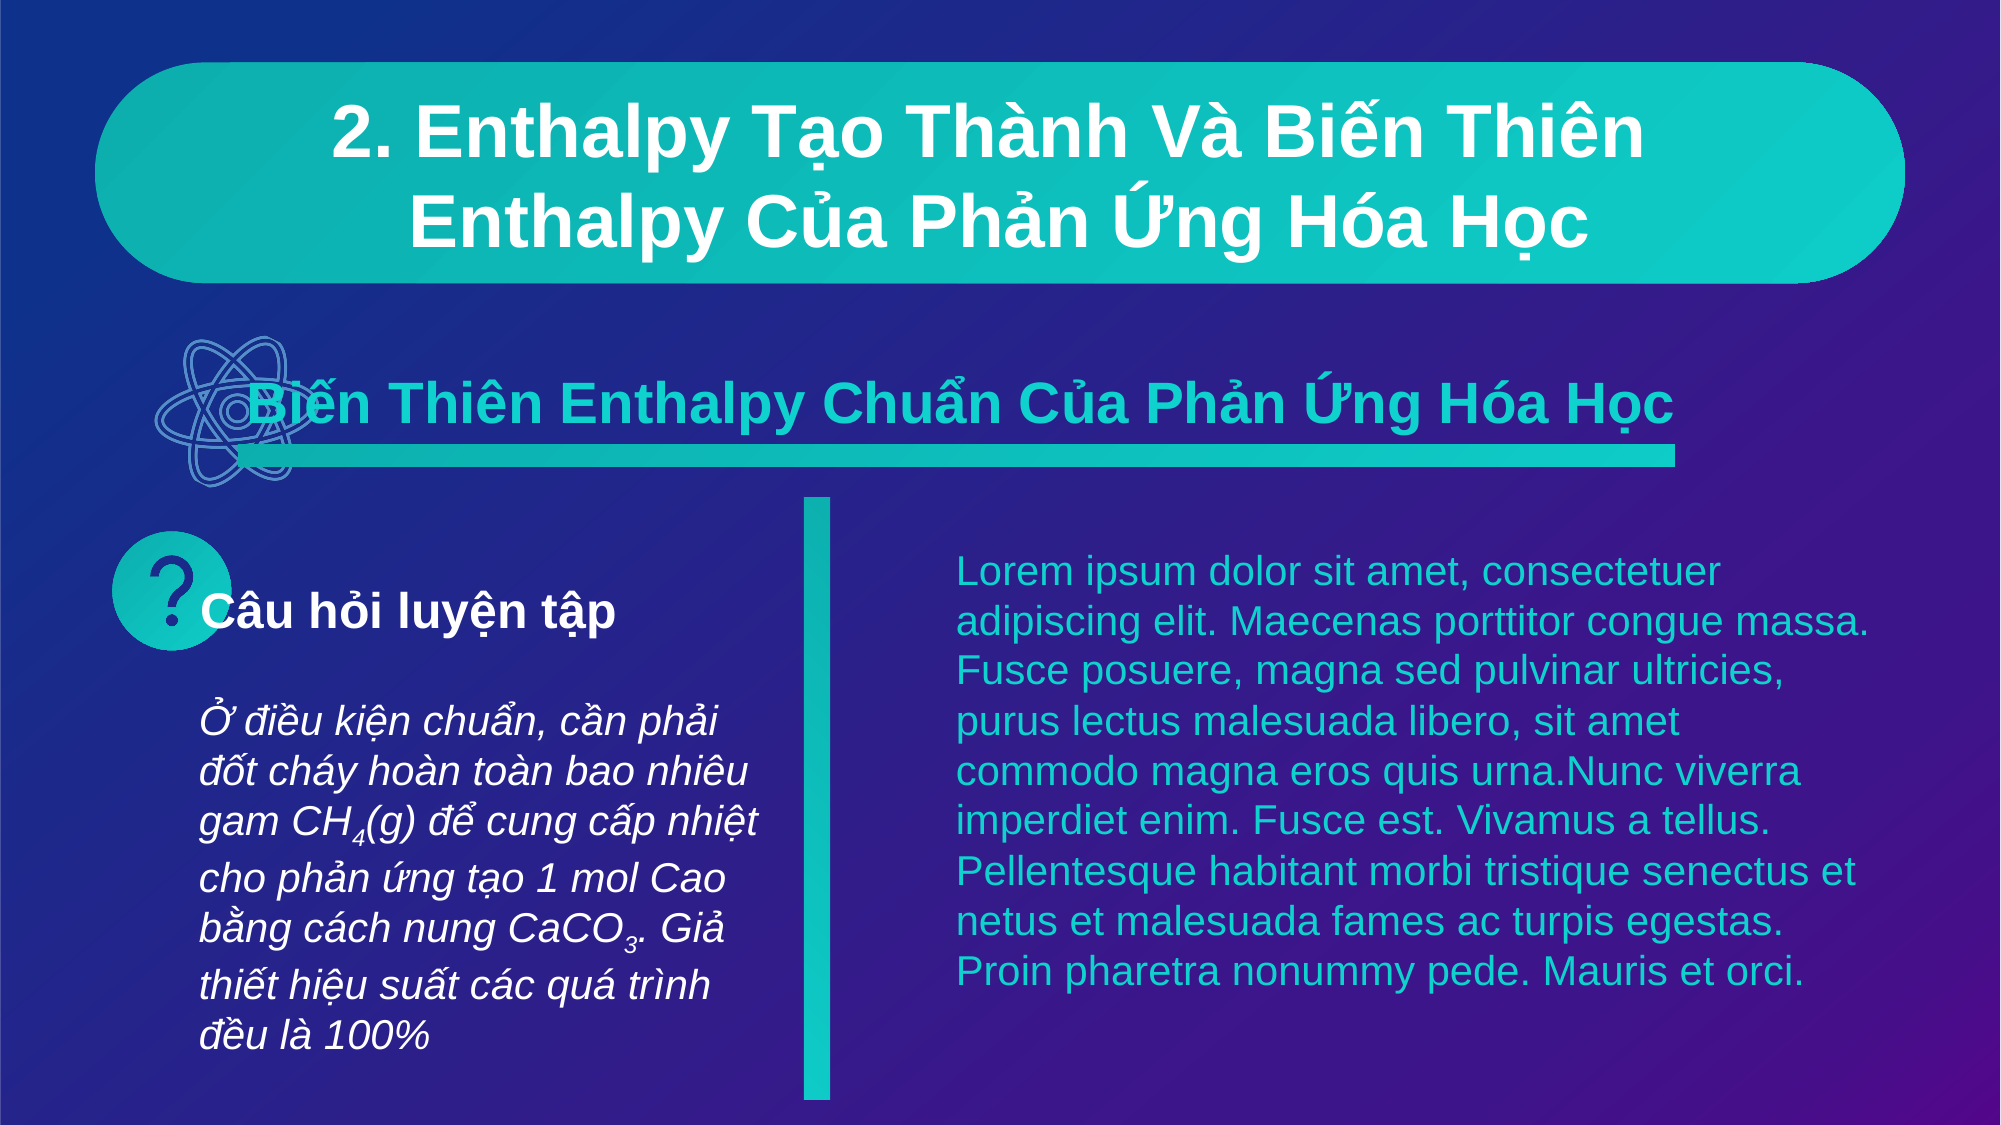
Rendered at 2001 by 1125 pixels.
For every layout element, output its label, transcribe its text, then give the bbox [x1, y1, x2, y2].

picture [0, 0, 2001, 1125]
text_box Lorem ipsum dolor sit amet, consectetuer adipiscing elit. Maecenas porttitor congue massa. Fusce posuere, magna sed pulvinar ultricies, purus lectus malesuada libero, sit amet commodo magna eros quis urna.Nunc viverra imperdiet enim. Fusce est. Vivamus a tellus. Pellentesque habitant morbi tristique senectus et netus et malesuada fames ac turpis egestas. Proin pharetra nonummy pede. Mauris et orci. [955, 543, 1875, 994]
text_box Câu hỏi luyện tập [200, 578, 618, 639]
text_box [156, 330, 1685, 493]
text_box [111, 530, 231, 652]
text_box 2. Enthalpy Tạo Thành Và Biến Thiên Enthalpy Của Phản Ứng Hóa Học [93, 61, 1907, 285]
text_box [803, 497, 831, 1101]
text_box Ở điều kiện chuẩn, cần phải đốt cháy hoàn toàn bao nhiêu gam CH4(g) để cung cấp nhiệt cho phản ứng tạo 1 mol Cao bằng cách nung CaCO3. Giả thiết hiệu suất các quá trình đều là 100% [198, 694, 775, 1058]
